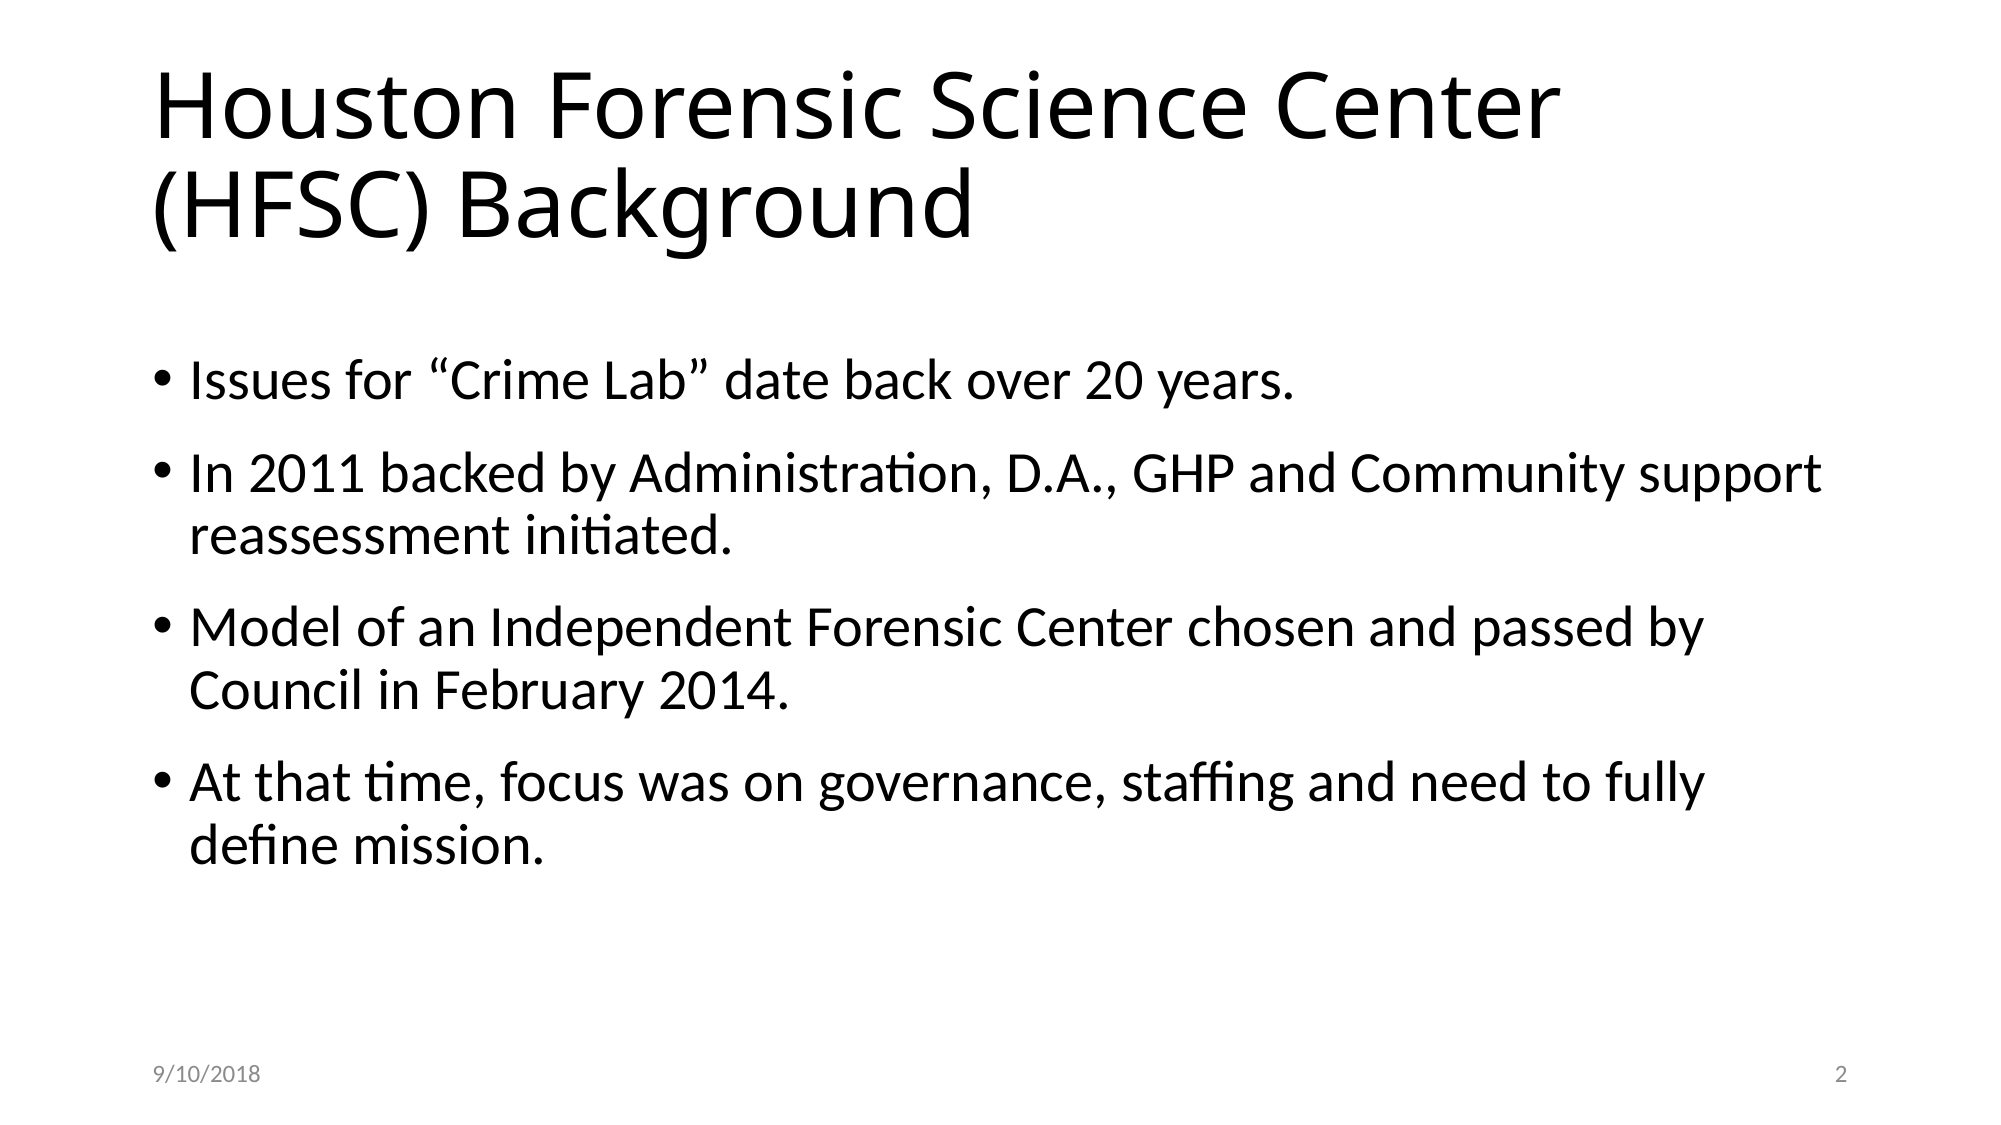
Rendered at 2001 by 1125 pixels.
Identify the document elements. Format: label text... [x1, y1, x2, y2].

title Houston Forensic Science Center (HFSC) Background [137, 49, 1863, 267]
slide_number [137, 1042, 588, 1103]
slide_number 2 [1412, 1042, 1863, 1103]
list Issues for “Crime Lab” date back over 20 years. In 2011 backed by Administration, D.A., GHP and Community support reassessment initiated. Model of an Independent Forensic Center chosen and passed by Council in February 2014. At that time, focus was on governance, staffing and need to fully define mission. [137, 342, 1863, 1014]
